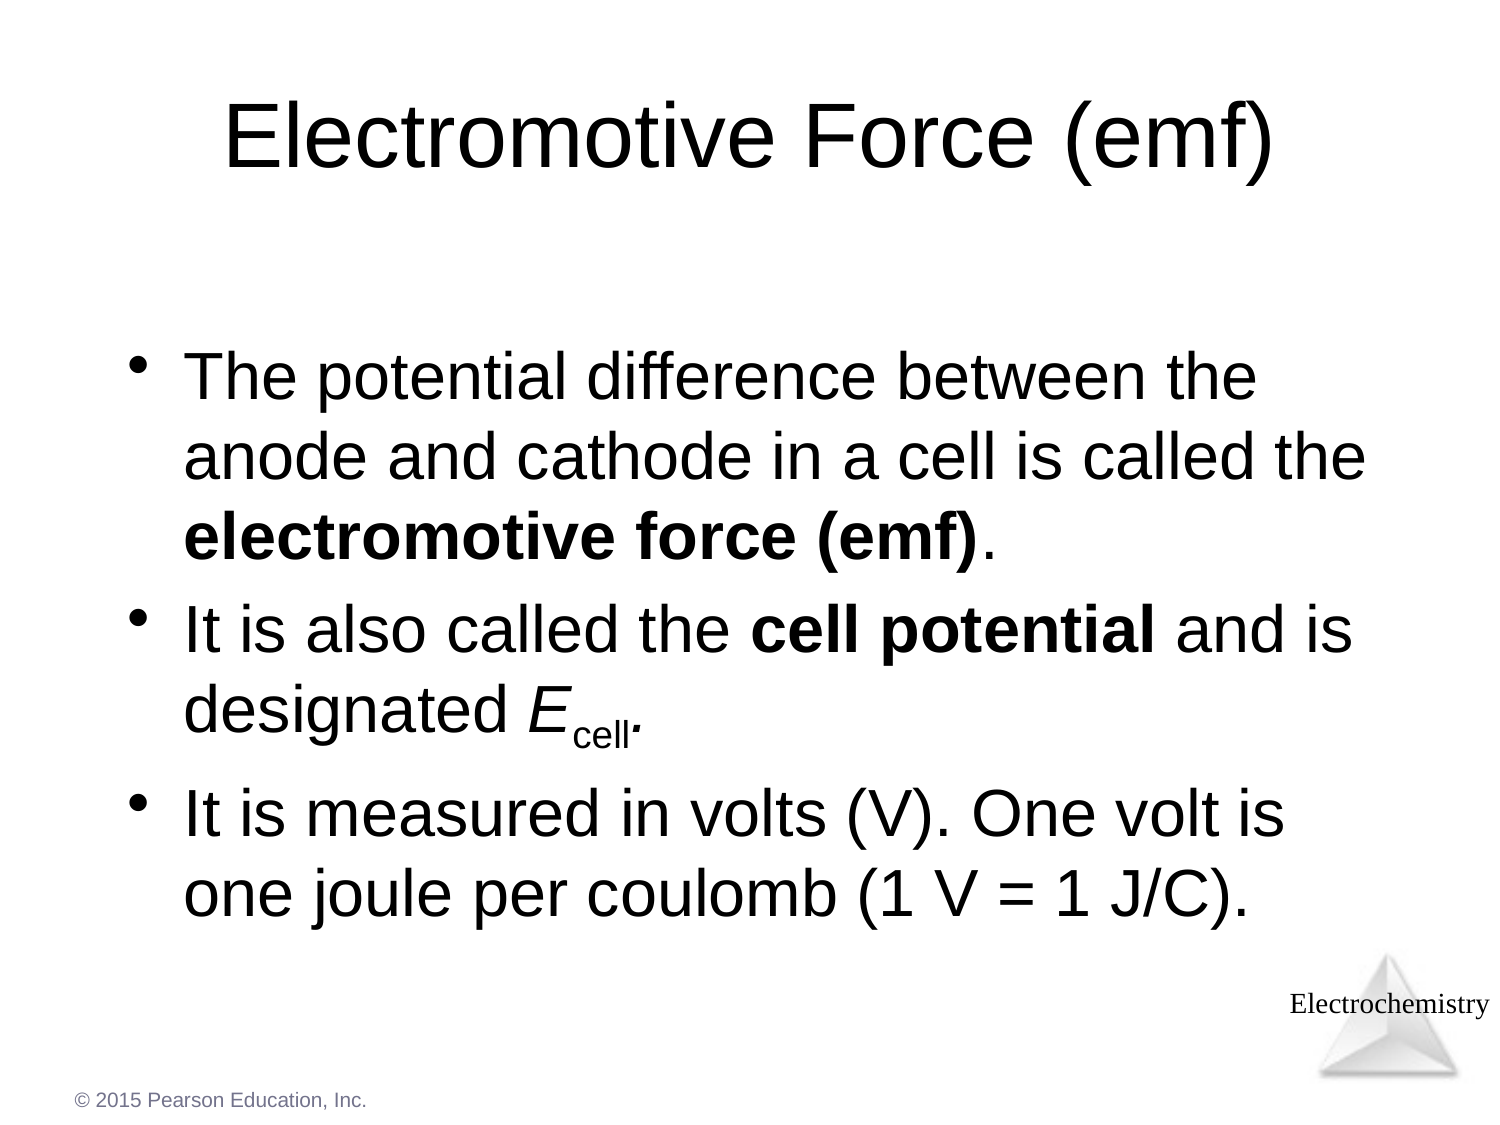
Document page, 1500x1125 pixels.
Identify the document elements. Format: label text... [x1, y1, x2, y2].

title Electromotive Force (emf) [0, 37, 1500, 226]
list The potential difference between the anode and cathode in a cell is called the electromotive force (emf). It is also called the cell potential and is designated Ecell. It is measured in volts (V). One volt is one joule per coulomb (1 V = 1 J/C). [112, 324, 1388, 1001]
picture [1363, 1001, 1370, 1012]
picture [1275, 900, 1500, 1125]
